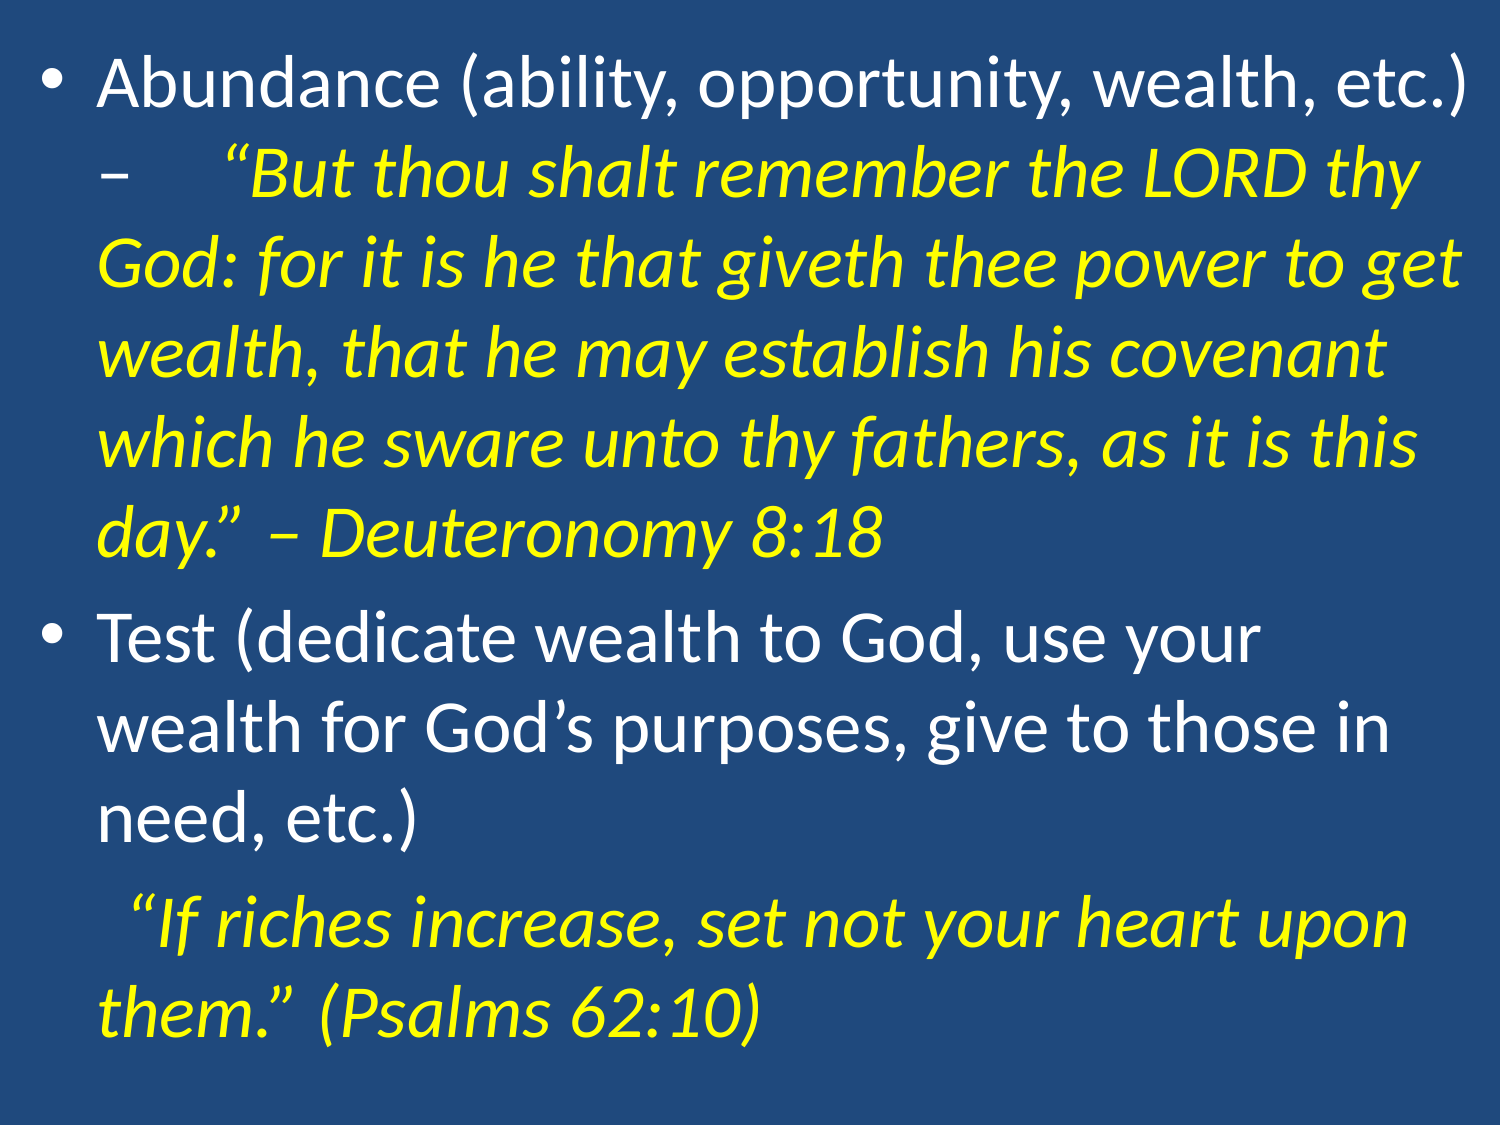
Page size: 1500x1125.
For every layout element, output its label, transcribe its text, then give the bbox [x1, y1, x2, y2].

list Abundance (ability, opportunity, wealth, etc.) – “But thou shalt remember the LORD thy God: for it is he that giveth thee power to get wealth, that he may establish his covenant which he sware unto thy fathers, as it is this day.” – Deuteronomy 8:18 Test (dedicate wealth to God, use your wealth for God’s purposes, give to those in need, etc.) “If riches increase, set not your heart upon them.” (Psalms 62:10) [24, 24, 1500, 1125]
